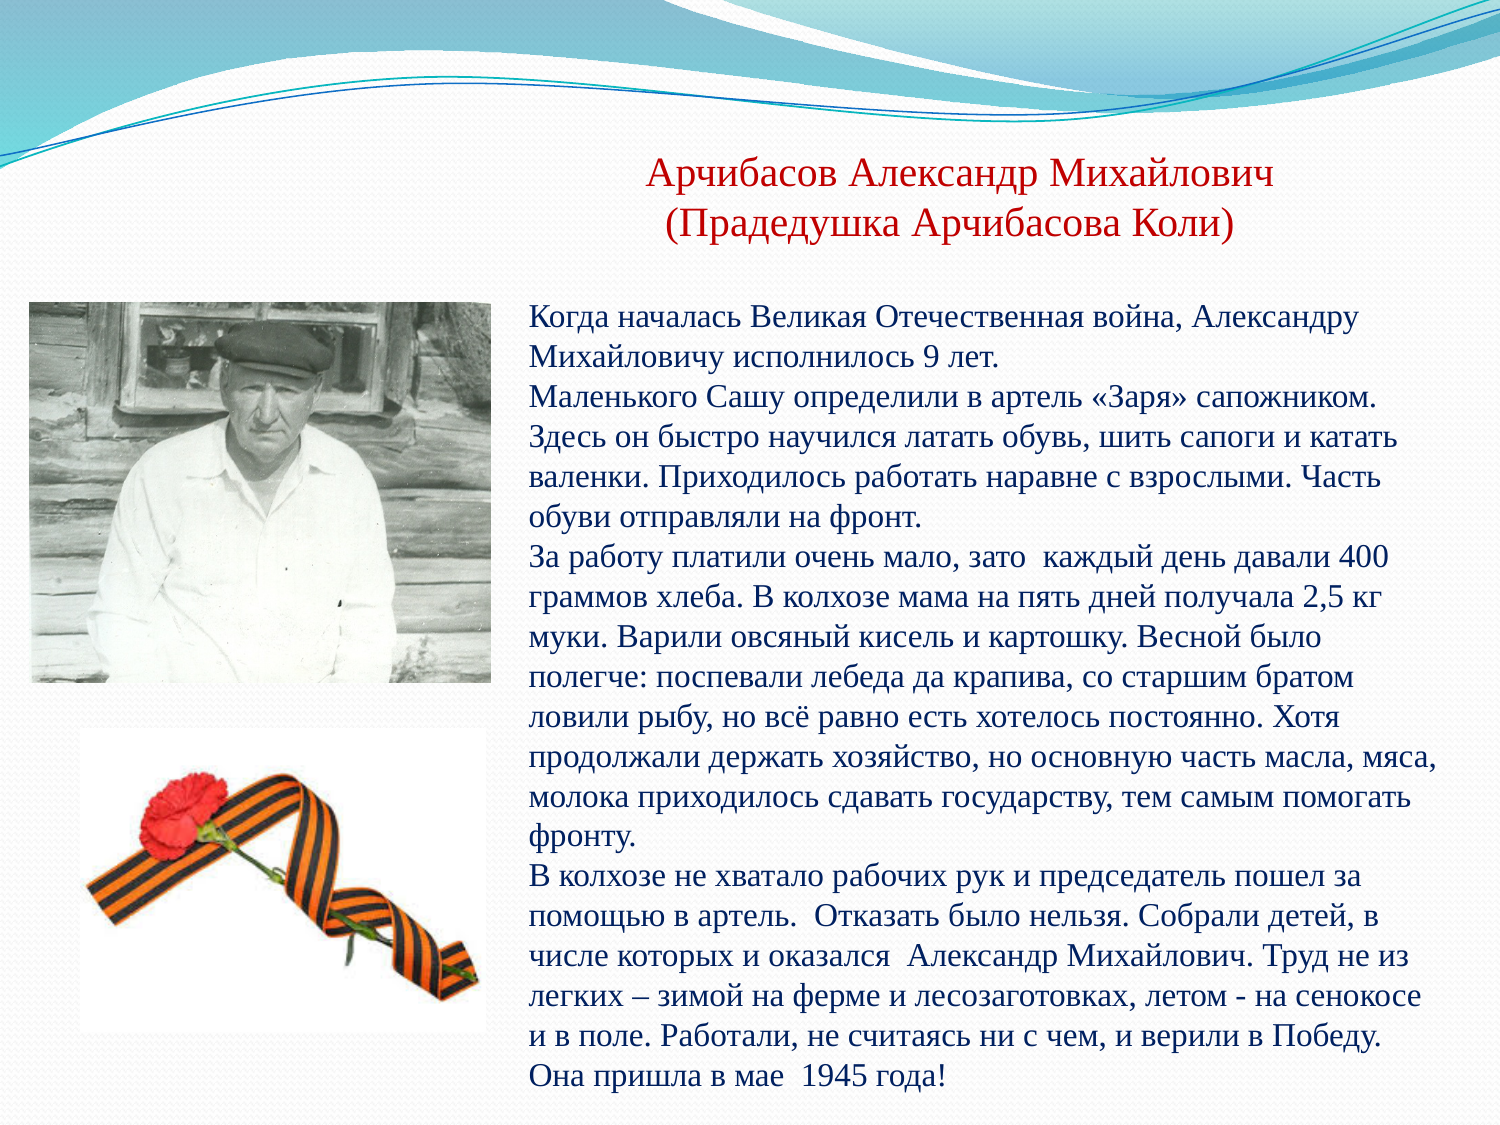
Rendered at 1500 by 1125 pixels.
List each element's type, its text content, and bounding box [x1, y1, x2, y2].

picture [80, 727, 486, 1032]
text_box Арчибасов Александр Михайлович (Прадедушка Арчибасова Коли) Когда началась Великая Отечественная война, Александру Михайловичу исполнилось 9 лет. Маленького Сашу определили в артель «Заря» сапожником. Здесь он быстро научился латать обувь, шить сапоги и катать валенки. Приходилось работать наравне с взрослыми. Часть обуви отправляли на фронт. За работу платили очень мало, зато каждый день давали 400 граммов хлеба. В колхозе мама на пять дней получала 2,5 кг муки. Варили овсяный кисель и картошку. Весной было полегче: поспевали лебеда да крапива, со старшим братом ловили рыбу, но всё равно есть хотелось постоянно. Хотя продолжали держать хозяйство, но основную часть масла, мяса, молока приходилось сдавать государству, тем самым помогать фронту. В колхозе не хватало рабочих рук и председатель пошел за помощью в артель. Отказать было нельзя. Собрали детей, в числе которых и оказался Александр Михайлович. Труд не из легких – зимой на ферме и лесозаготовках, летом - на сенокосе и в поле. Работали, не считаясь ни с чем, и верили в Победу. Она пришла в мае 1945 года! [513, 137, 1459, 1125]
picture [29, 302, 491, 683]
